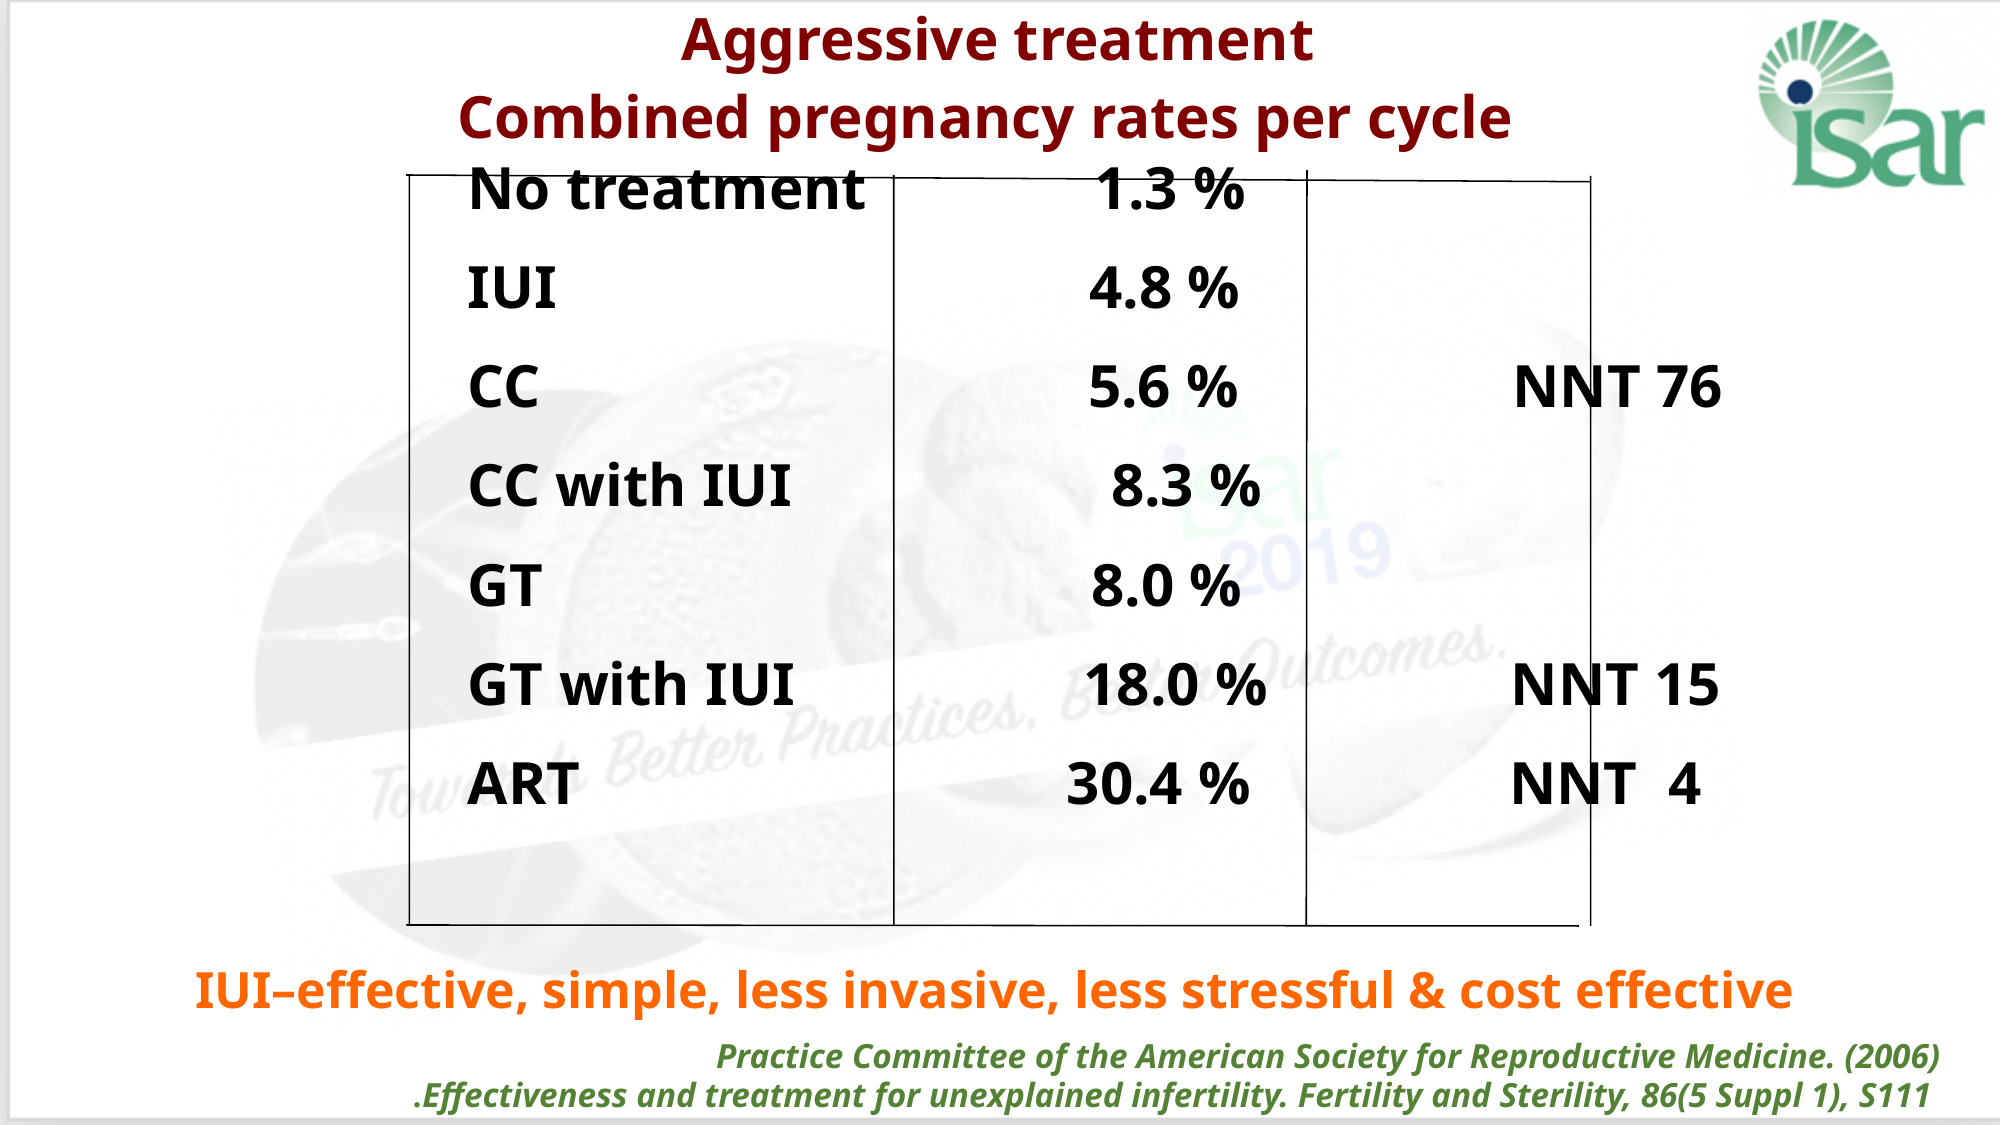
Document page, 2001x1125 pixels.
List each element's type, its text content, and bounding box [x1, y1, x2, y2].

text_box No treatment 1.3 % IUI 4.8 % CC 5.6 % NNT 76 CC with IUI 8.3 % GT 8.0 % GT with IUI 18.0 % NNT 15 ART 30.4 % NNT 4 [453, 44, 1904, 923]
text_box Practice Committee of the American Society for Reproductive Medicine. (2006) Effectiveness and treatment for unexplained infertility. Fertility and Sterility, 86(5 Suppl 1), S111. [272, 1027, 1973, 1122]
text_box IUI–effective, simple, less invasive, less stressful & cost effective [0, 962, 1995, 1026]
picture [0, 0, 2001, 1125]
text_box Aggressive treatment Combined pregnancy rates per cycle [335, 13, 1661, 156]
